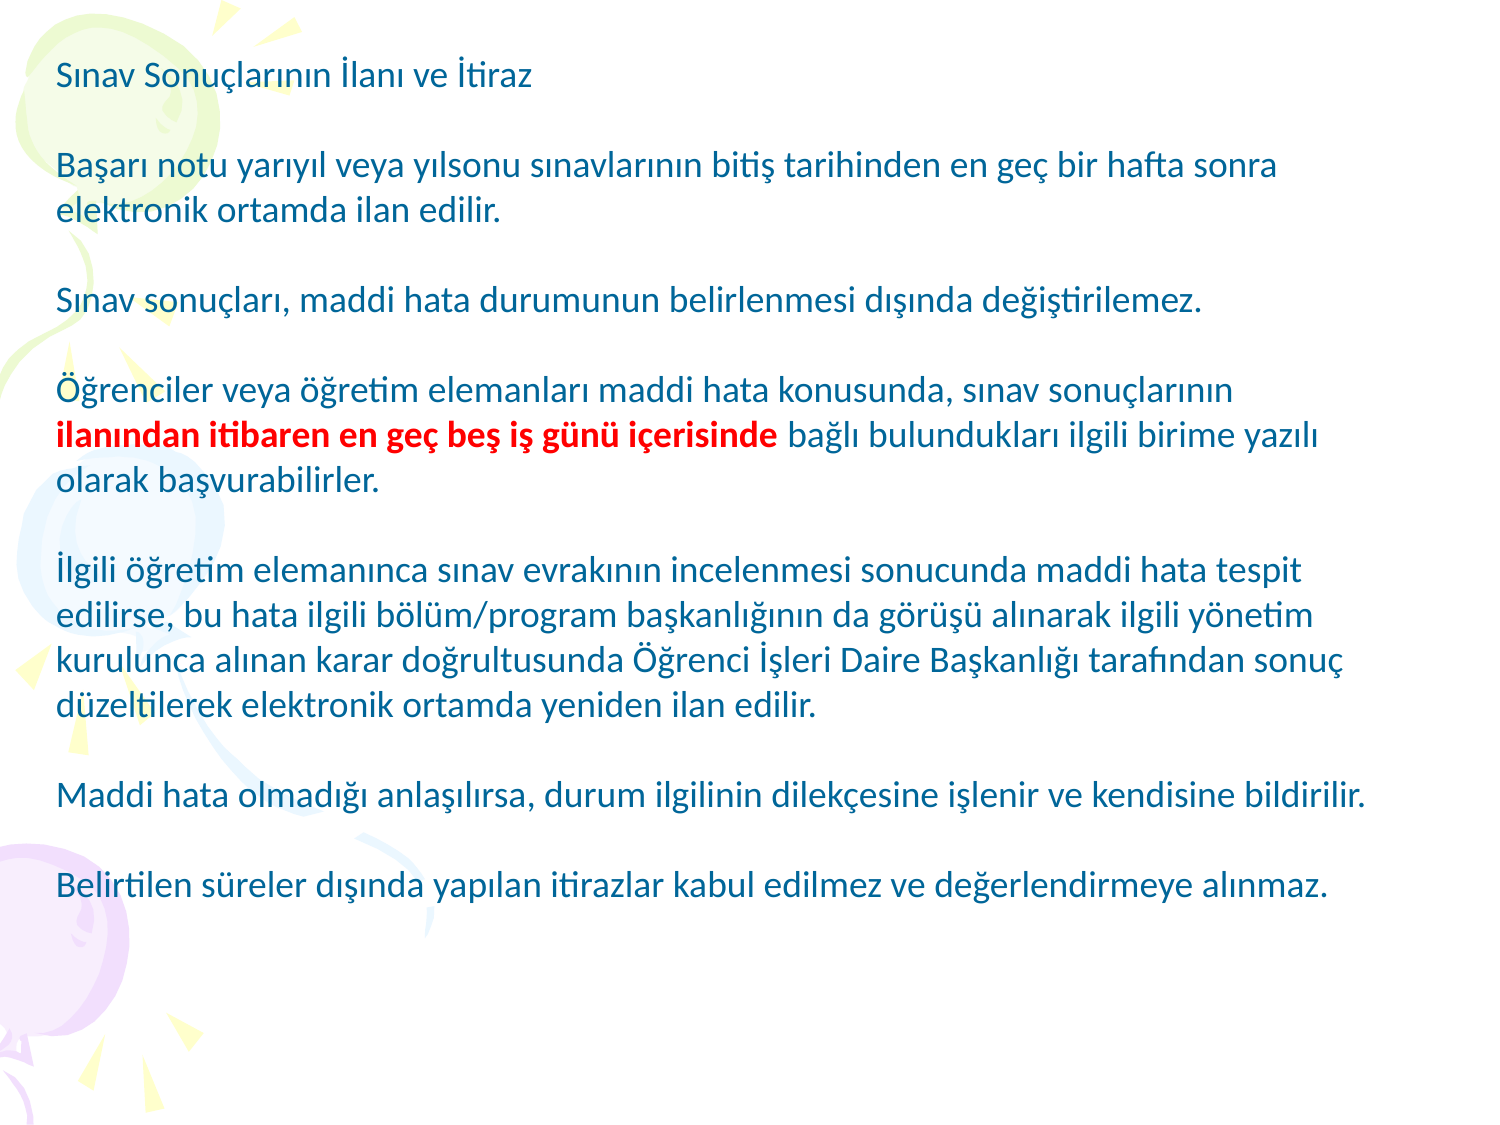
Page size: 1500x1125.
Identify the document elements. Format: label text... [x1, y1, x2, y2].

text_box Sınav Sonuçlarının İlanı ve İtiraz Başarı notu yarıyıl veya yılsonu sınavlarının bitiş tarihinden en geç bir hafta sonra elektronik ortamda ilan edilir. Sınav sonuçları, maddi hata durumunun belirlenmesi dışında değiştirilemez. Öğrenciler veya öğretim elemanları maddi hata konusunda, sınav sonuçlarının ilanından itibaren en geç beş iş günü içerisinde bağlı bulundukları ilgili birime yazılı olarak başvurabilirler. İlgili öğretim elemanınca sınav evrakının incelenmesi sonucunda maddi hata tespit edilirse, bu hata ilgili bölüm/program başkanlığının da görüşü alınarak ilgili yönetim kurulunca alınan karar doğrultusunda Öğrenci İşleri Daire Başkanlığı tarafından sonuç düzeltilerek elektronik ortamda yeniden ilan edilir. Maddi hata olmadığı anlaşılırsa, durum ilgilinin dilekçesine işlenir ve kendisine bildirilir. Belirtilen süreler dışında yapılan itirazlar kabul edilmez ve değerlendirmeye alınmaz. [41, 42, 1400, 913]
